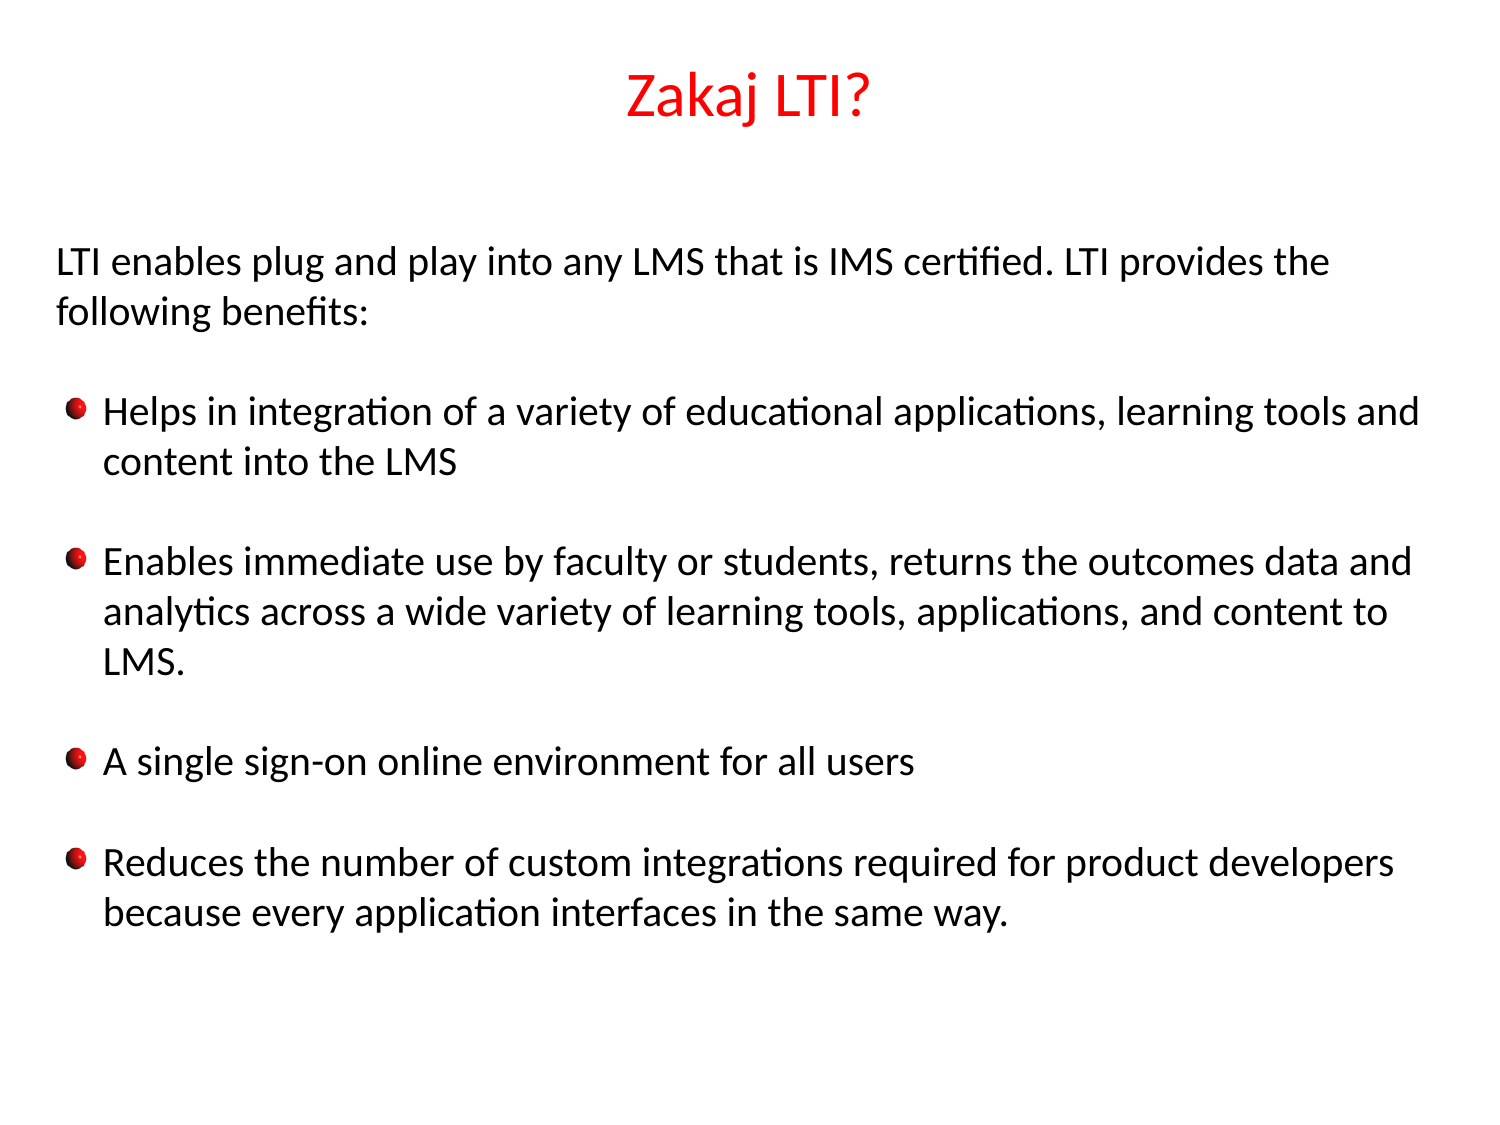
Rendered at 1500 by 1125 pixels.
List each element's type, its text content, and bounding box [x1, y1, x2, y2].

picture [56, 394, 95, 424]
title Zakaj LTI? [75, 45, 1425, 138]
picture [56, 744, 95, 774]
picture [56, 544, 95, 574]
picture [56, 844, 95, 874]
text_box LTI enables plug and play into any LMS that is IMS certified. LTI provides the following benefits: Helps in integration of a variety of educational applications, learning tools and content into the LMS Enables immediate use by faculty or students, returns the outcomes data and analytics across a wide variety of learning tools, applications, and content to LMS. A single sign-on online environment for all users Reduces the number of custom integrations required for product developers because every application interfaces in the same way. [41, 226, 1447, 992]
